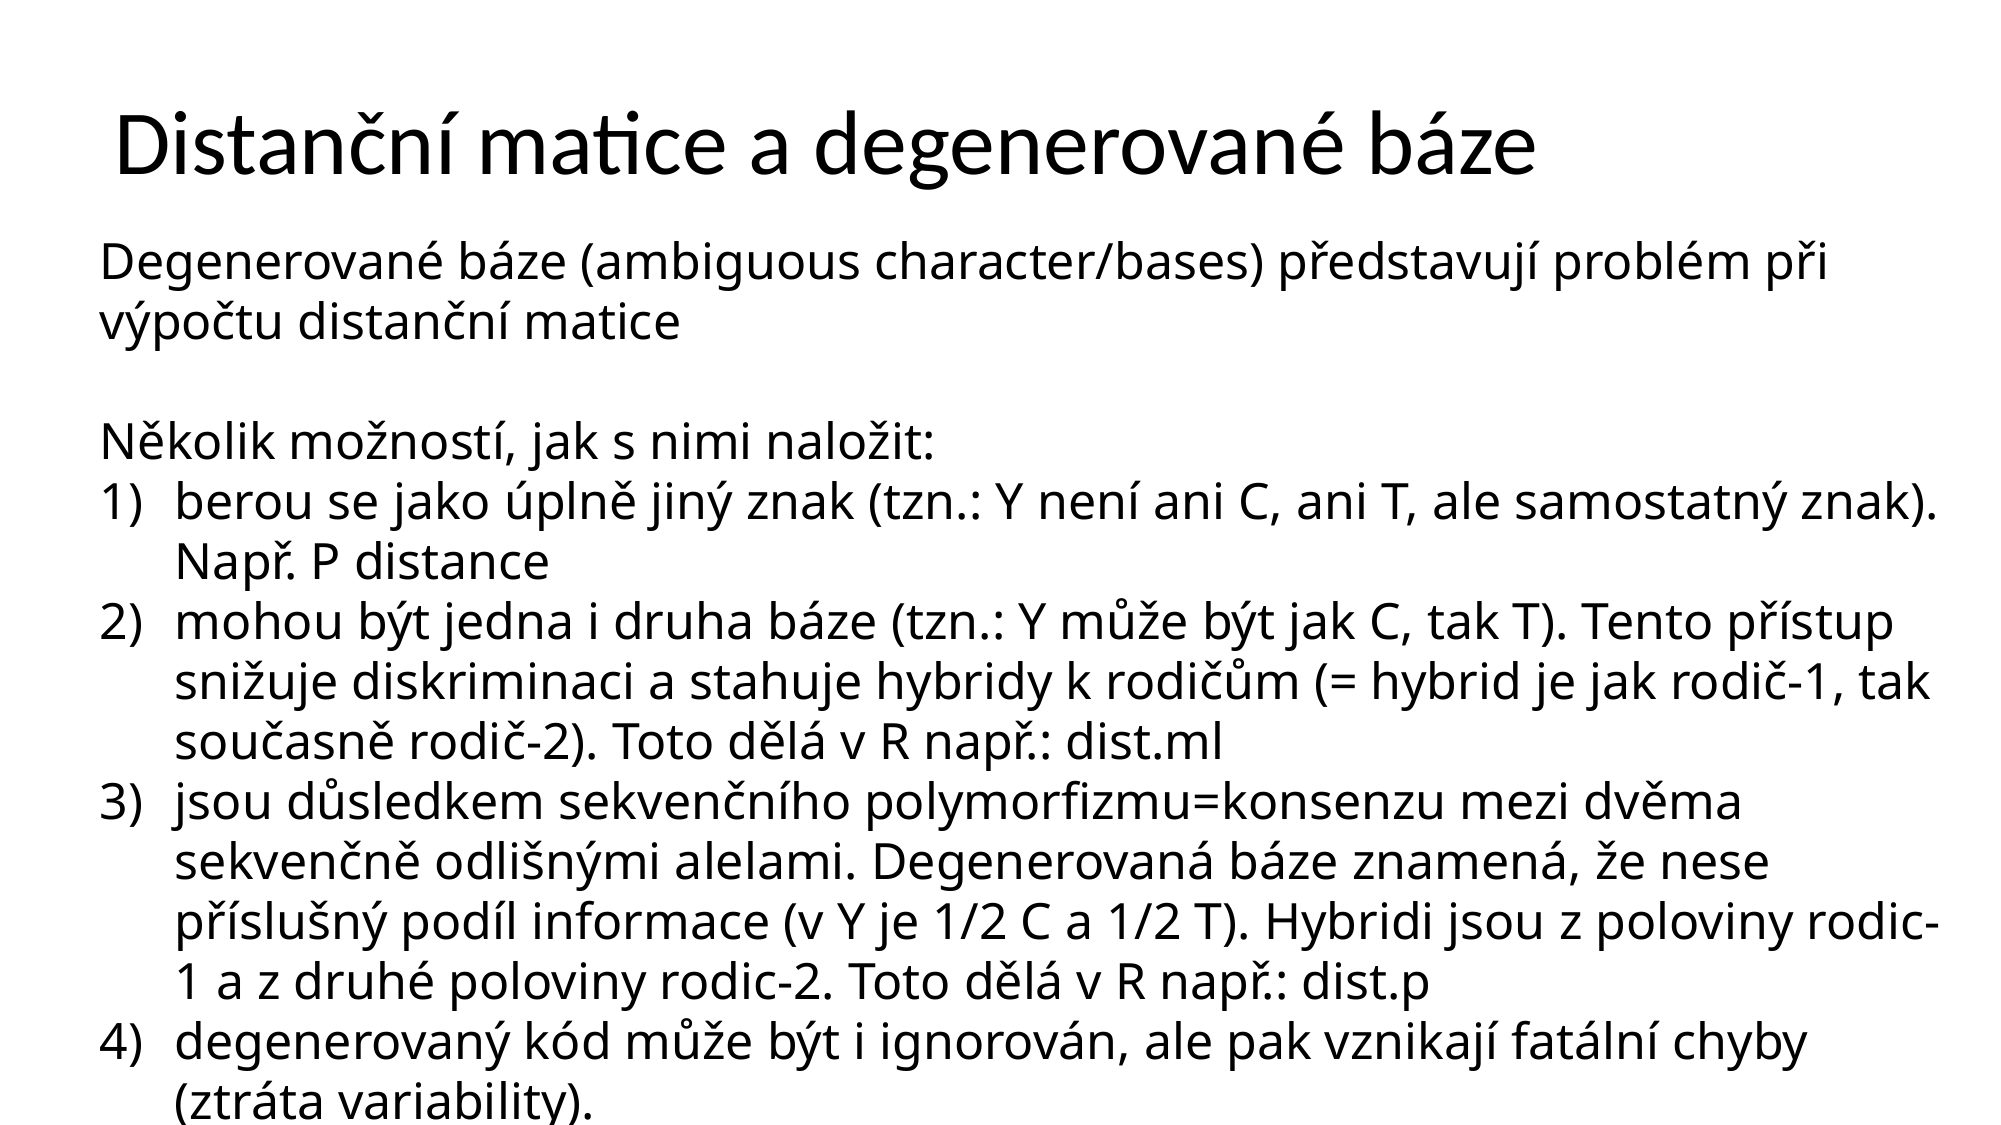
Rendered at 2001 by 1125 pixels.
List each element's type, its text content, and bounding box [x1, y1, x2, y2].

text_box Degenerované báze (ambiguous character/bases) představují problém při výpočtu distanční matice Několik možností, jak s nimi naložit: berou se jako úplně jiný znak (tzn.: Y není ani C, ani T, ale samostatný znak). Např. P distance mohou být jedna i druha báze (tzn.: Y může být jak C, tak T). Tento přístup snižuje diskriminaci a stahuje hybridy k rodičům (= hybrid je jak rodič-1, tak současně rodič-2). Toto dělá v R např.: dist.ml jsou důsledkem sekvenčního polymorfizmu=konsenzu mezi dvěma sekvenčně odlišnými alelami. Degenerovaná báze znamená, že nese příslušný podíl informace (v Y je 1/2 C a 1/2 T). Hybridi jsou z poloviny rodic-1 a z druhé poloviny rodic-2. Toto dělá v R např.: dist.p degenerovaný kód může být i ignorován, ale pak vznikají fatální chyby (ztráta variability). [85, 221, 1982, 1125]
text_box Distanční matice a degenerované báze [99, 53, 1876, 237]
